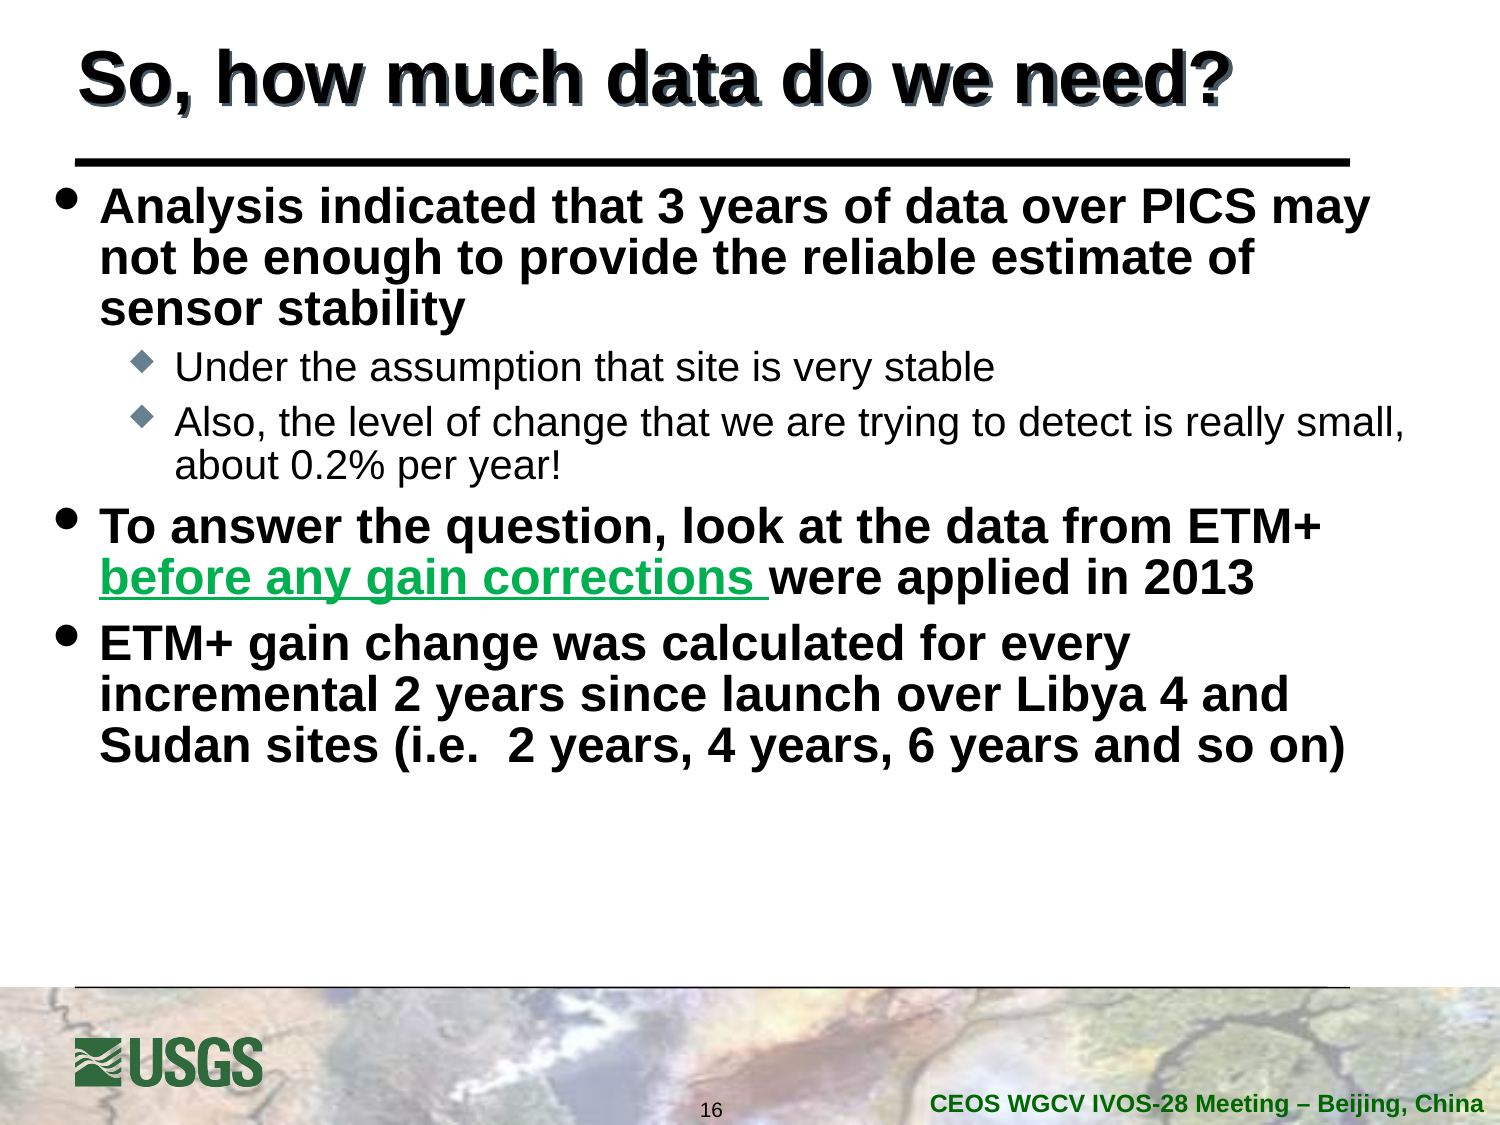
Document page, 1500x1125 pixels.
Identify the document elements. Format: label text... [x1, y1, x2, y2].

picture [0, 987, 1500, 1125]
title So, how much data do we need? [62, 29, 1438, 138]
list Analysis indicated that 3 years of data over PICS may not be enough to provide the reliable estimate of sensor stability Under the assumption that site is very stable Also, the level of change that we are trying to detect is really small, about 0.2% per year! To answer the question, look at the data from ETM+ before any gain corrections were applied in 2013 ETM+ gain change was calculated for every incremental 2 years since launch over Libya 4 and Sudan sites (i.e. 2 years, 4 years, 6 years and so on) [37, 174, 1435, 988]
